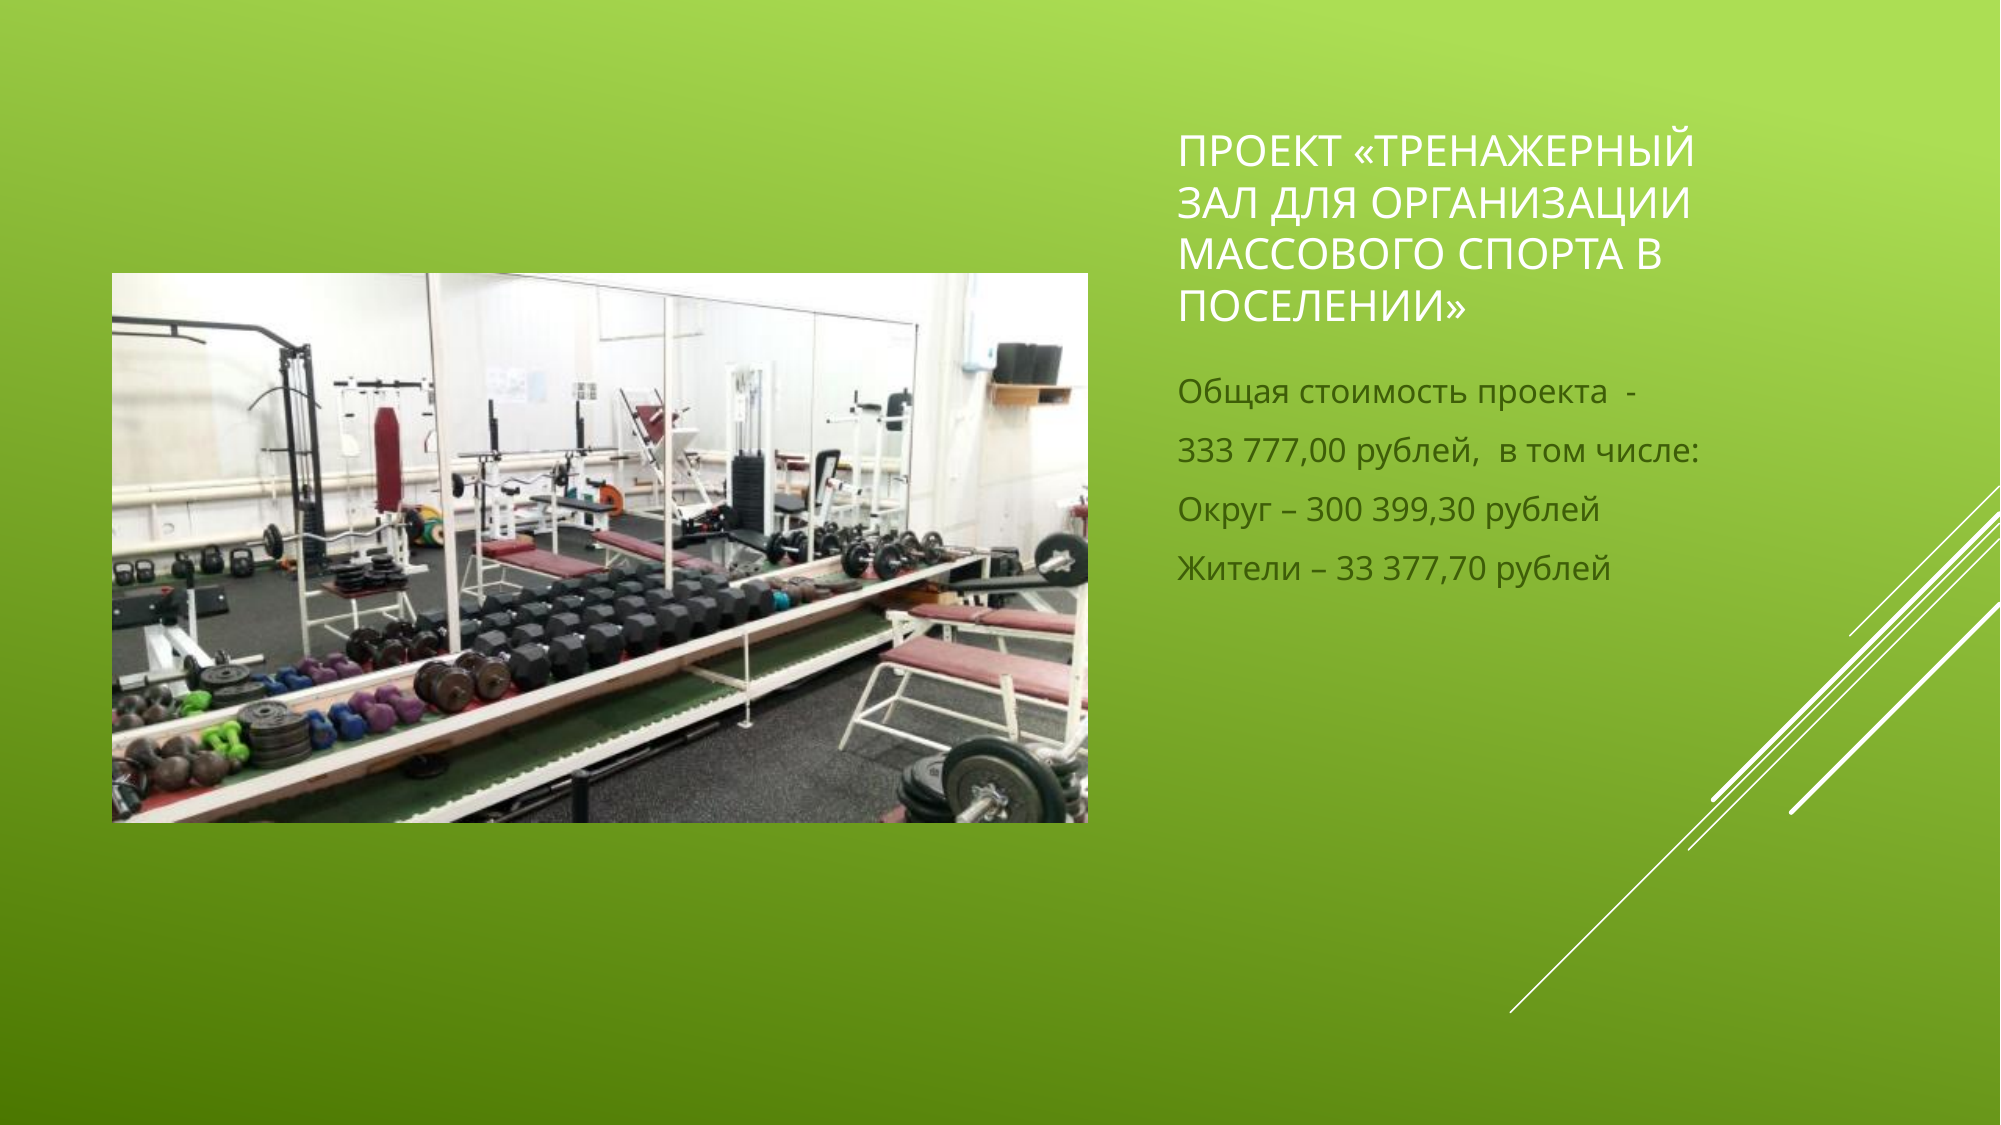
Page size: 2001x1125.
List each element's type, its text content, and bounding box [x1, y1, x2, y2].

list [111, 273, 1088, 823]
title Проект «Тренажерный зал для организации массового спорта в поселении» [1162, 112, 1763, 338]
list Общая стоимость проекта - 333 777,00 рублей, в том числе: Округ – 300 399,30 рублей Жители – 33 377,70 рублей [1162, 362, 1763, 706]
